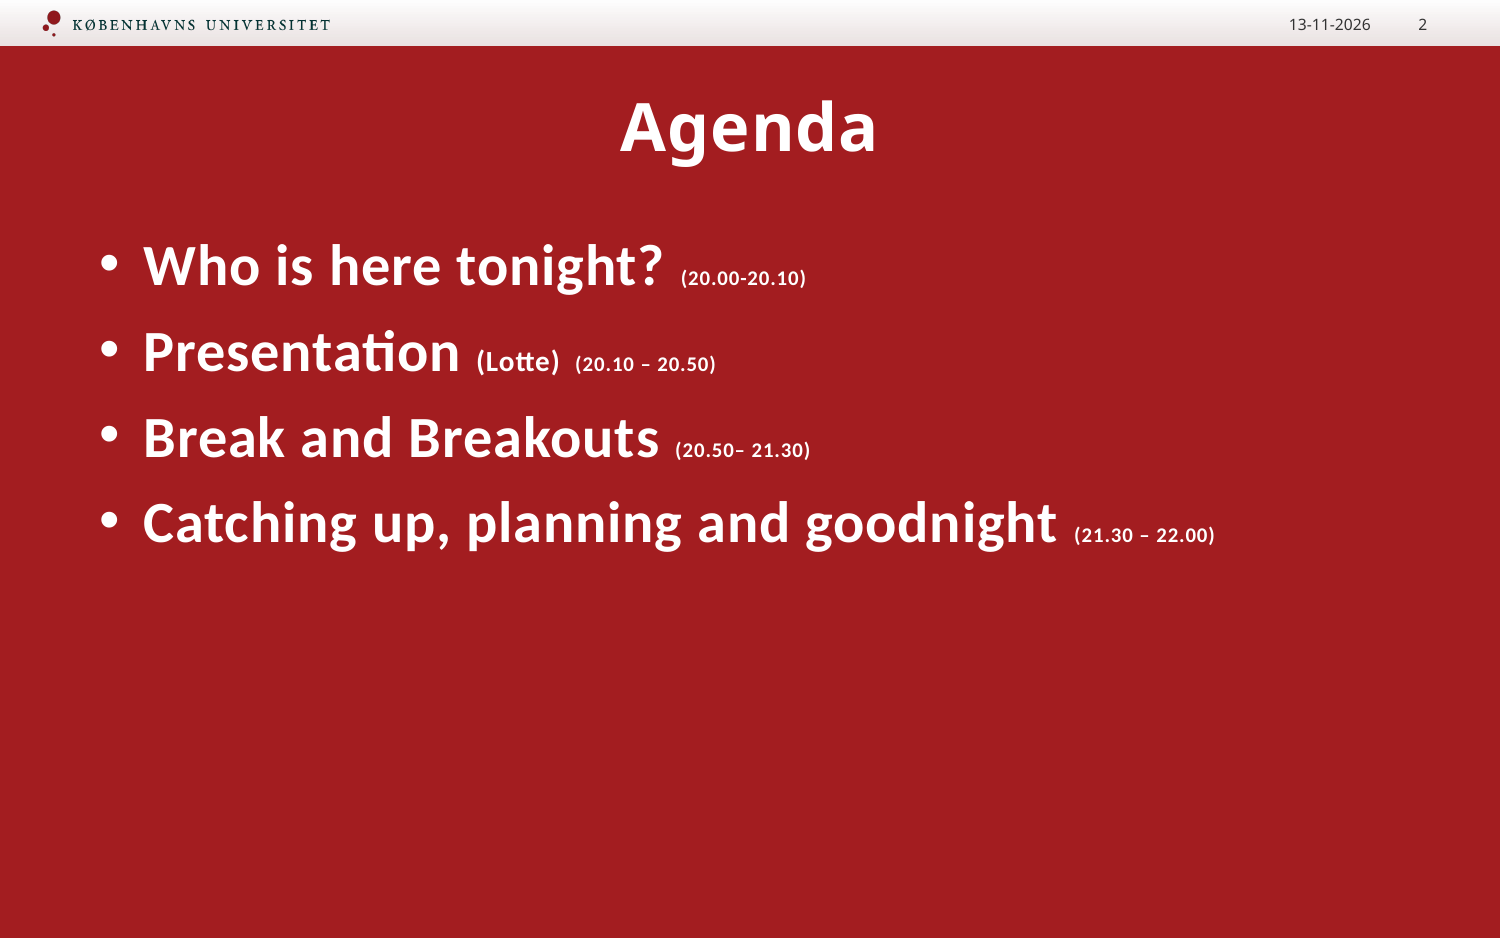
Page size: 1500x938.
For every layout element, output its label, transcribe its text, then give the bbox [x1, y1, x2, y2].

title Agenda [72, 84, 1428, 204]
slide_number 2 [1380, 11, 1428, 36]
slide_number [1270, 11, 1372, 36]
list Who is here tonight? (20.00-20.10) Presentation (Lotte) (20.10 – 20.50) Break and Breakouts (20.50– 21.30) Catching up, planning and goodnight (21.30 – 22.00) [99, 227, 1428, 862]
picture [68, 13, 357, 35]
